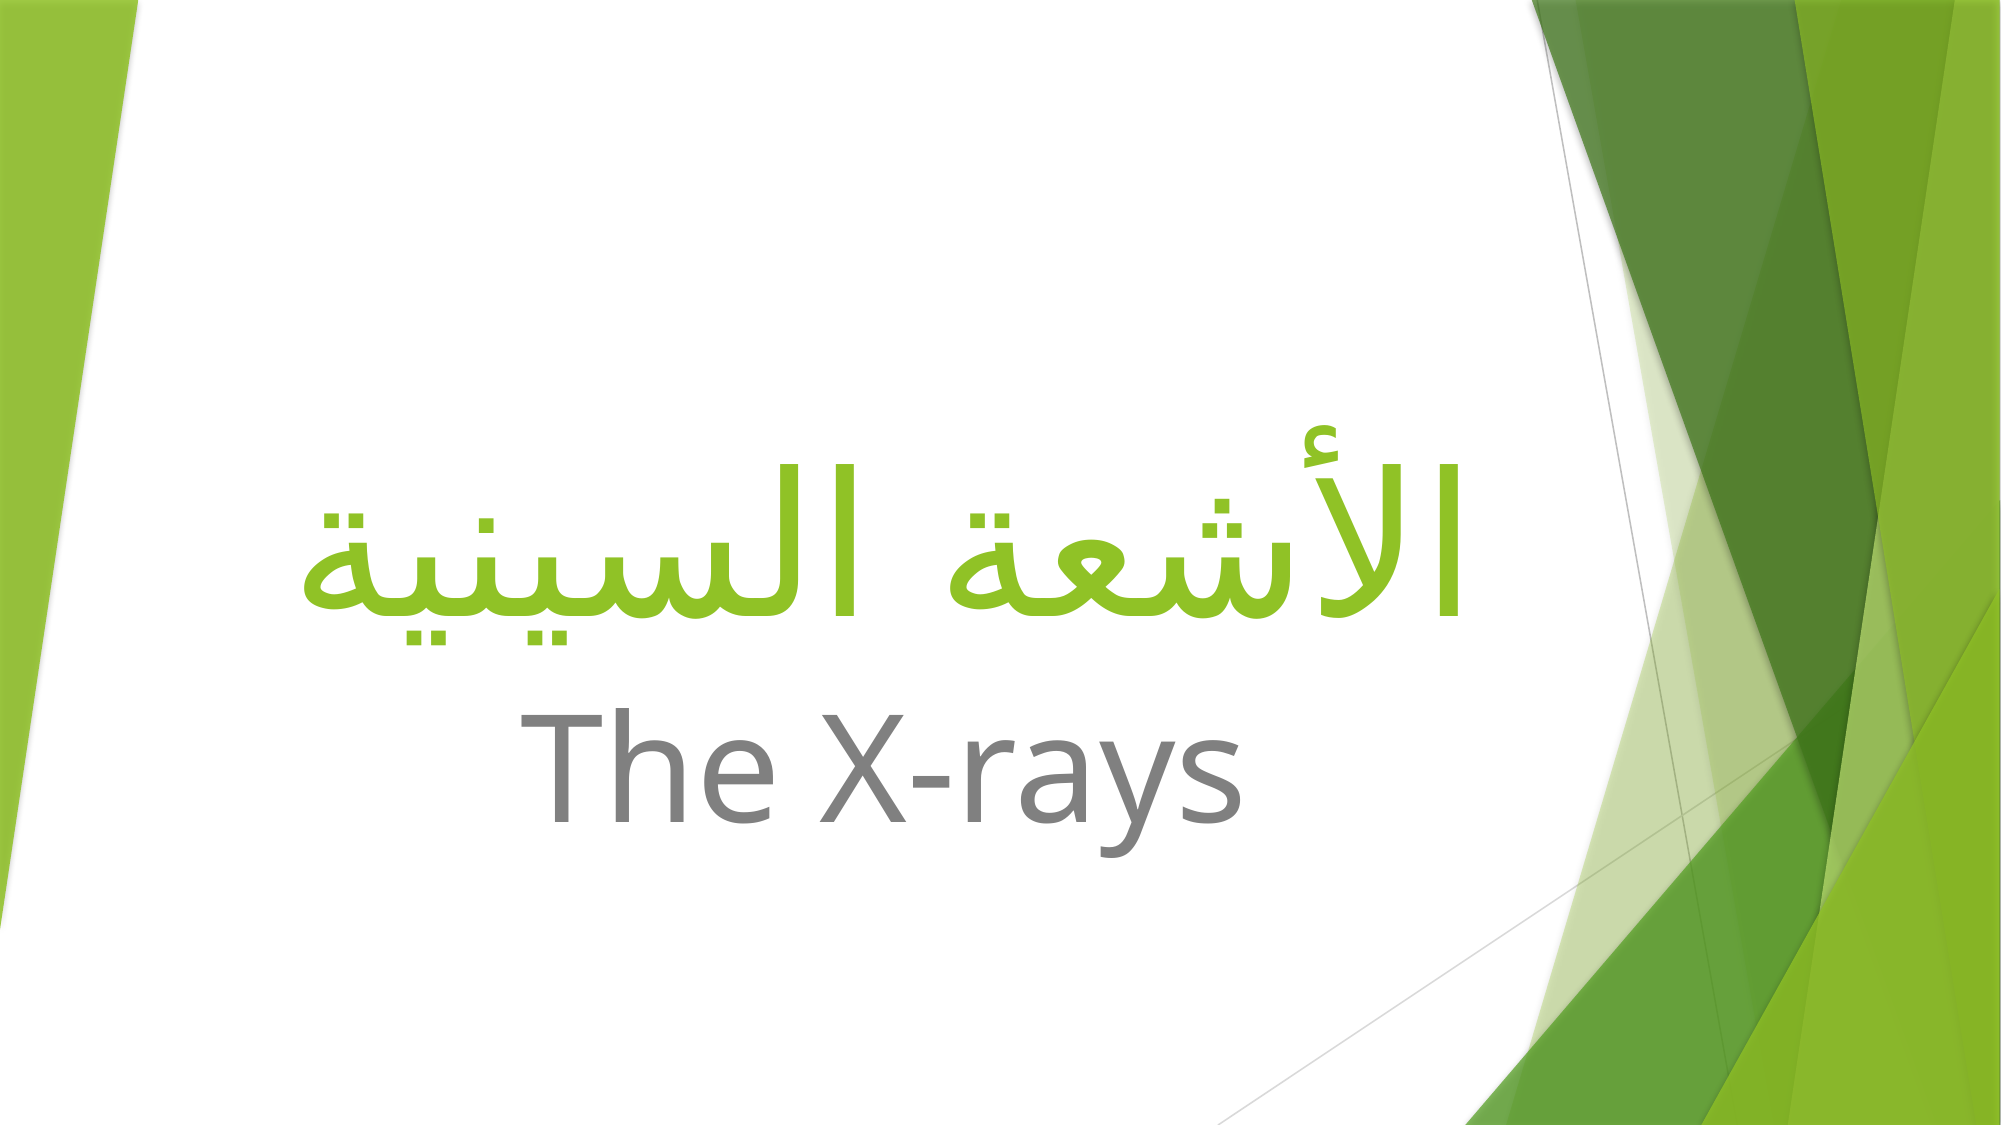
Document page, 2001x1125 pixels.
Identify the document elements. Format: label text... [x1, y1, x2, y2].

title الأشعة السينية [247, 394, 1522, 664]
subtitle The X-rays [247, 664, 1522, 845]
